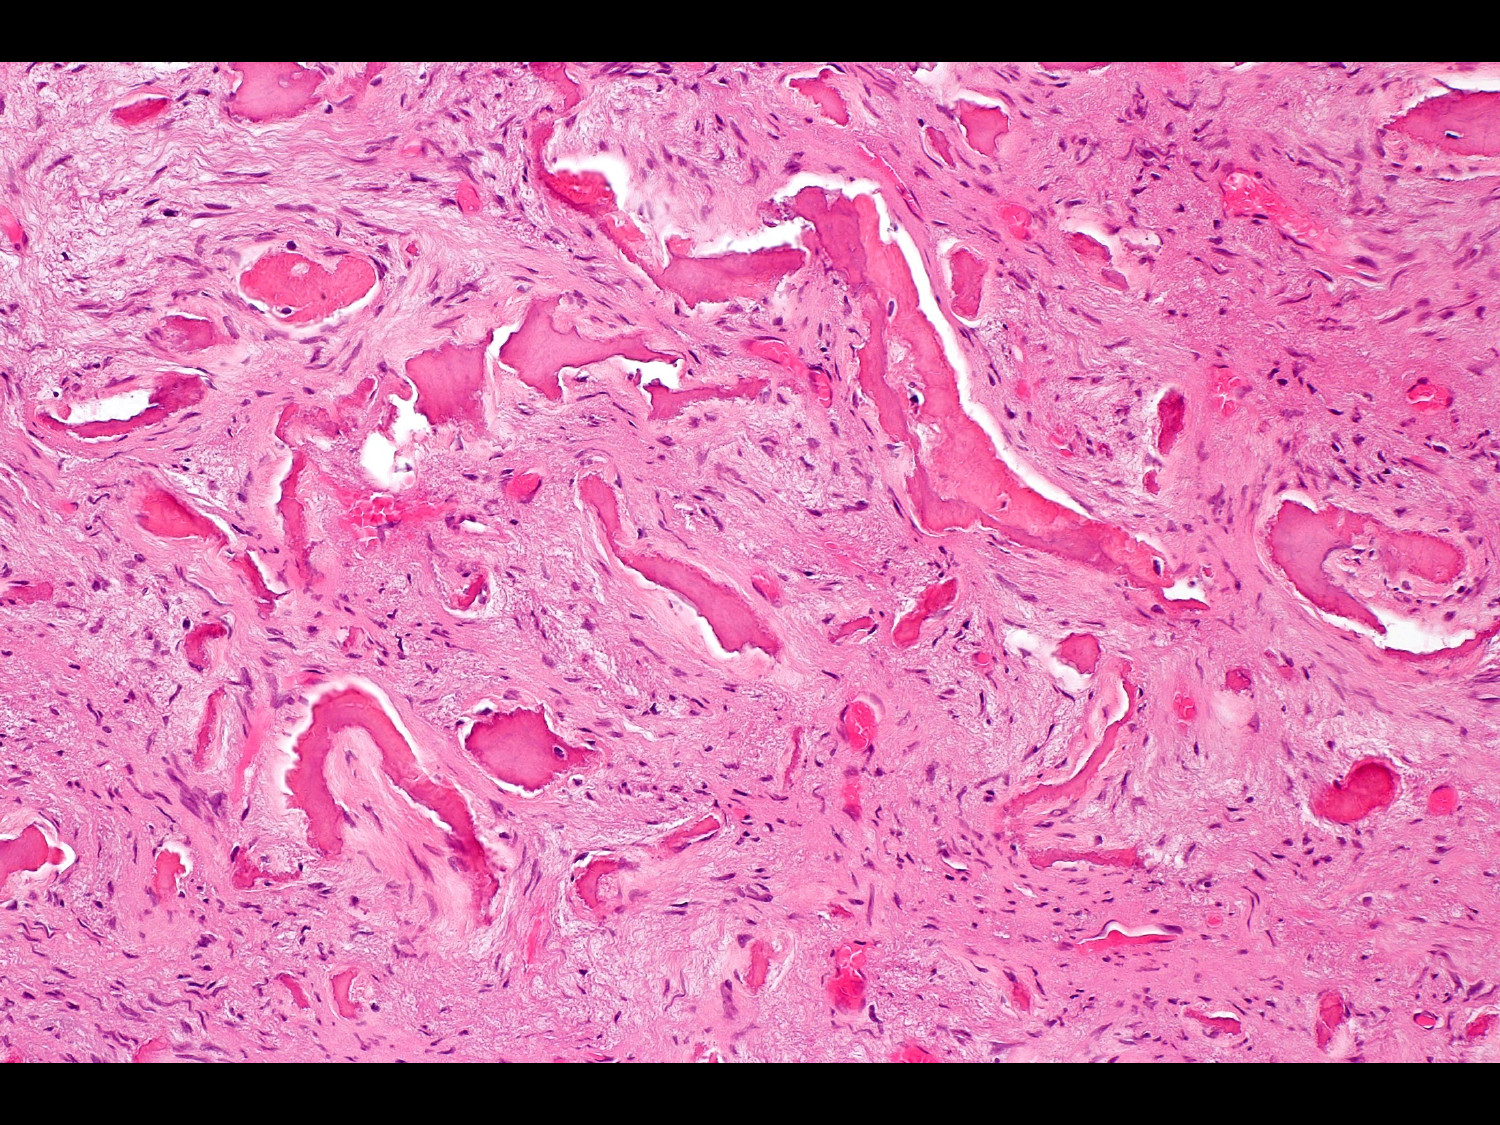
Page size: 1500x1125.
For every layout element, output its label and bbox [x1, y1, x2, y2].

picture [0, 62, 1500, 1063]
